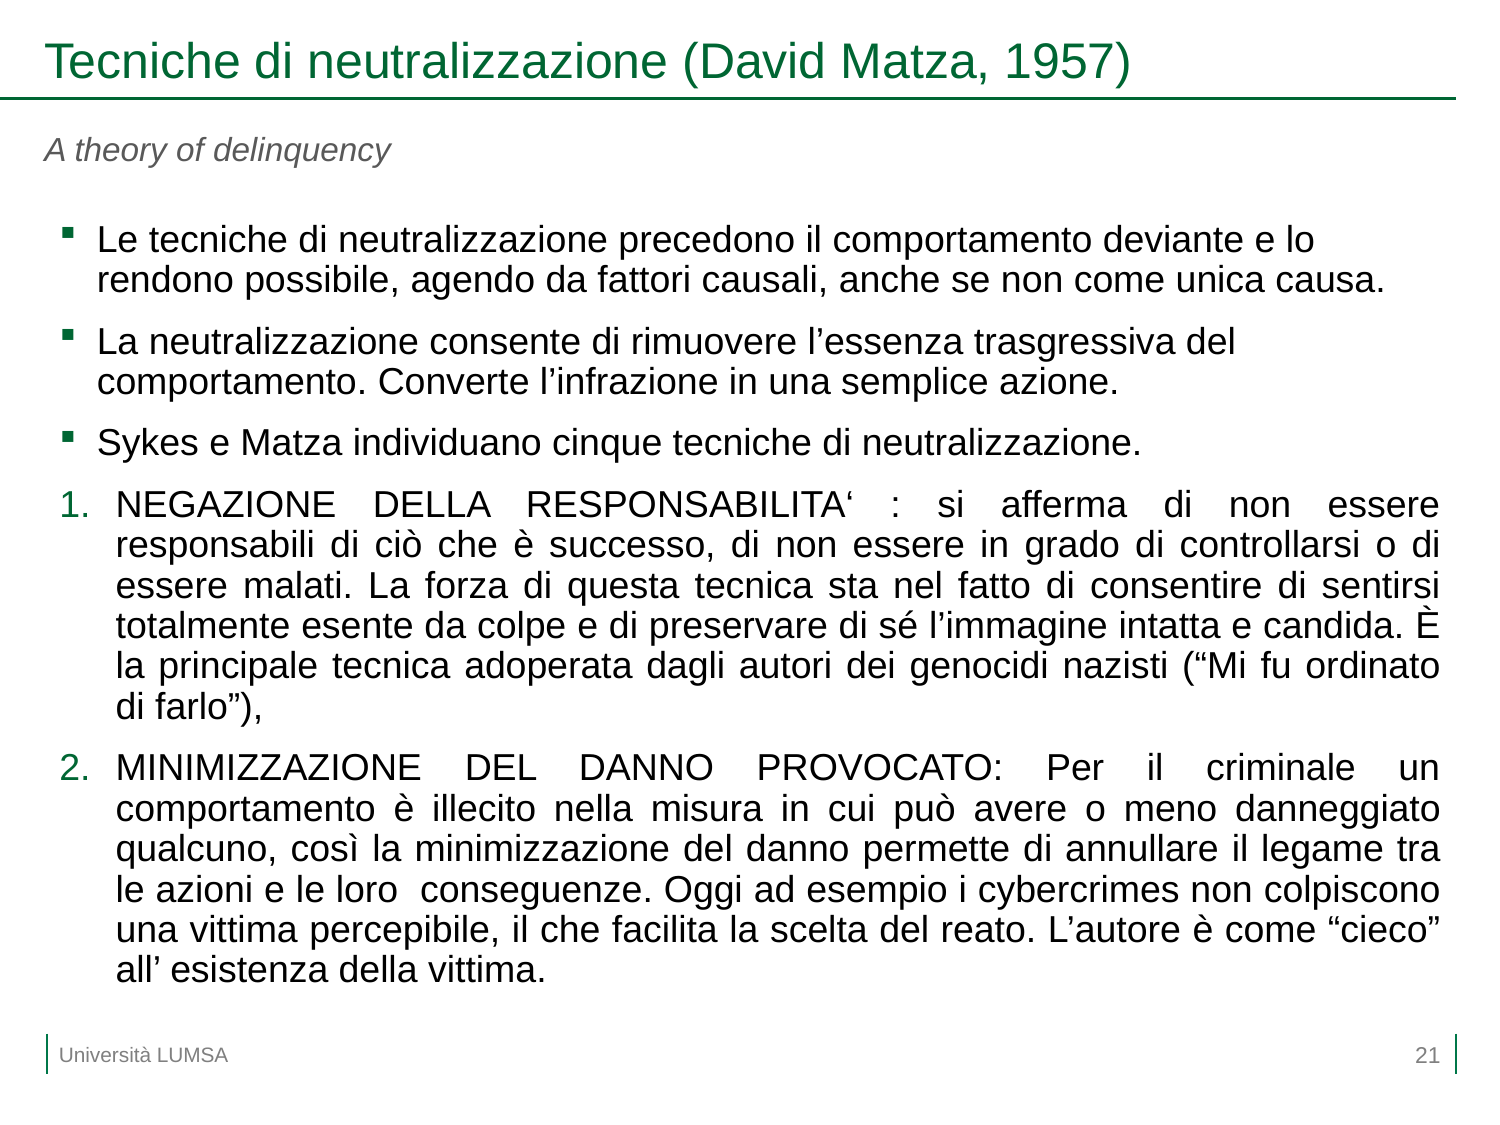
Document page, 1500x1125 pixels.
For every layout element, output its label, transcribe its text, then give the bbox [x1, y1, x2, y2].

list Le tecniche di neutralizzazione precedono il comportamento deviante e lo rendono possibile, agendo da fattori causali, anche se non come unica causa. La neutralizzazione consente di rimuovere l’essenza trasgressiva del comportamento. Converte l’infrazione in una semplice azione. Sykes e Matza individuano cinque tecniche di neutralizzazione. NEGAZIONE DELLA RESPONSABILITA‘ : si afferma di non essere responsabili di ciò che è successo, di non essere in grado di controllarsi o di essere malati. La forza di questa tecnica sta nel fatto di consentire di sentirsi totalmente esente da colpe e di preservare di sé l’immagine intatta e candida. È la principale tecnica adoperata dagli autori dei genocidi nazisti (“Mi fu ordinato di farlo”), MINIMIZZAZIONE DEL DANNO PROVOCATO: Per il criminale un comportamento è illecito nella misura in cui può avere o meno danneggiato qualcuno, così la minimizzazione del danno permette di annullare il legame tra le azioni e le loro conseguenze. Oggi ad esempio i cybercrimes non colpiscono una vittima percepibile, il che facilita la scelta del reato. L’autore è come “cieco” all’ esistenza della vittima. [44, 212, 1456, 989]
list A theory of delinquency [44, 120, 1456, 177]
slide_number 21 [1288, 1024, 1456, 1084]
title Tecniche di neutralizzazione (David Matza, 1957) [44, 28, 1456, 97]
